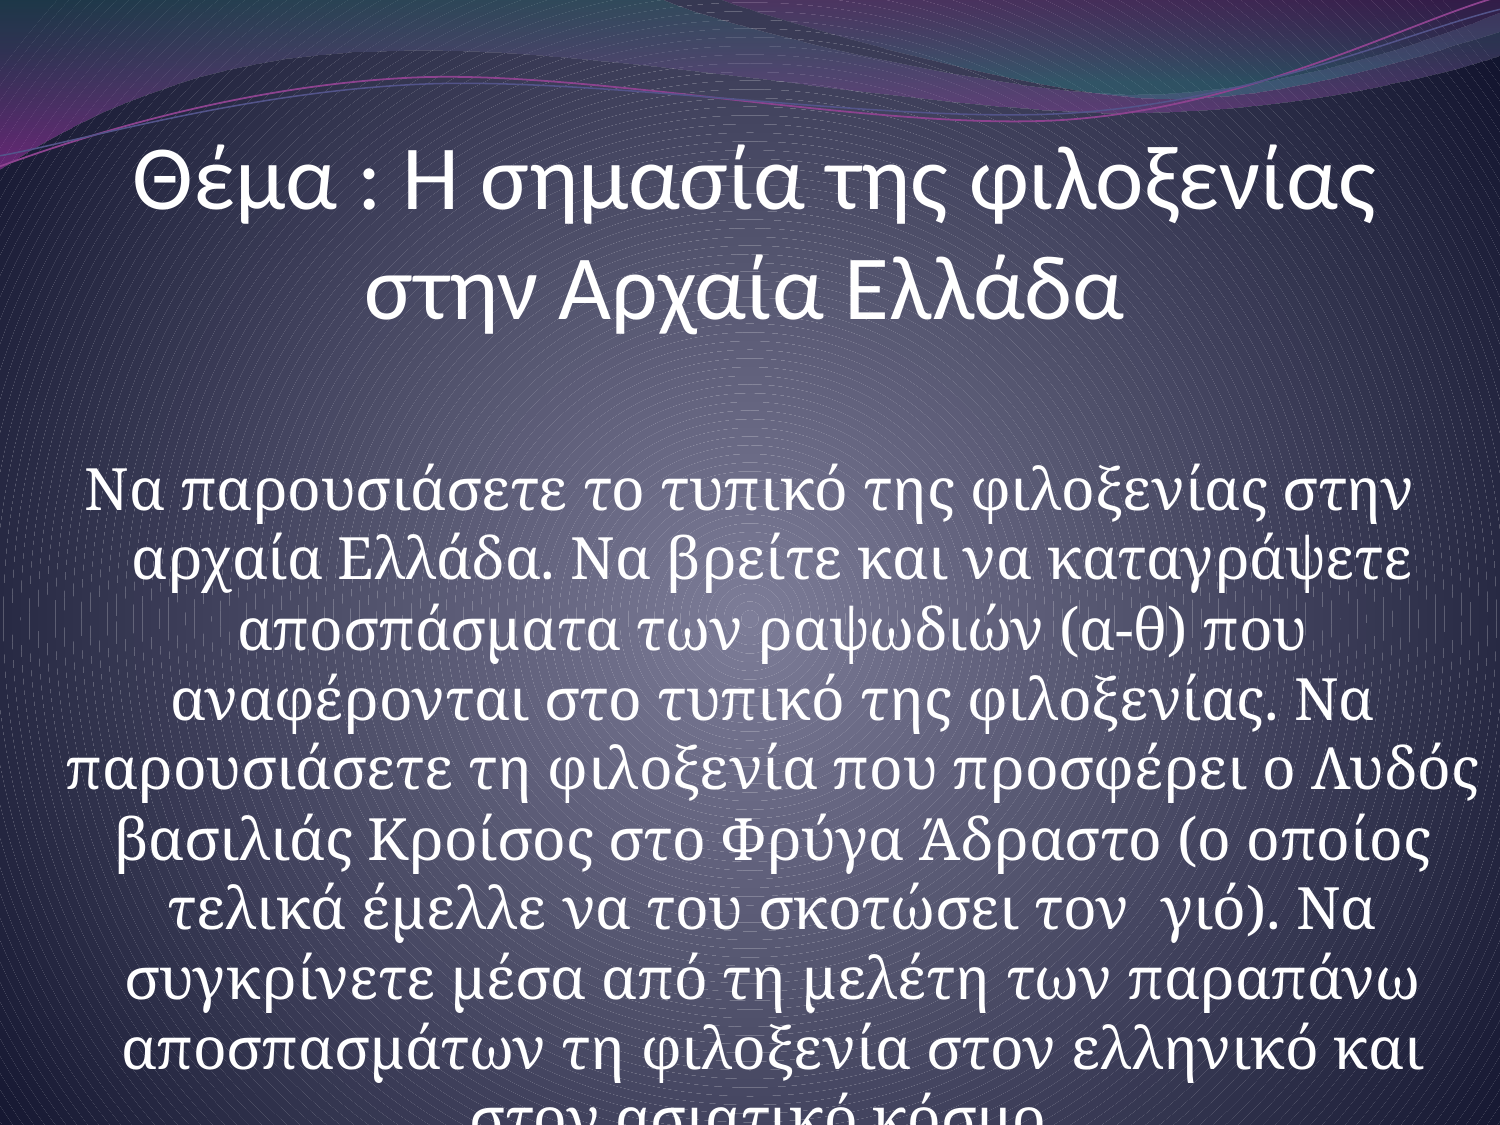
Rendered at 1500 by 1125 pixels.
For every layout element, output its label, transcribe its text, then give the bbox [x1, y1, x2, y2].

subtitle Να παρουσιάσετε το τυπικό της φιλοξενίας στην αρχαία Ελλάδα. Να βρείτε και να καταγράψετε αποσπάσματα των ραψωδιών (α-θ) που αναφέρονται στο τυπικό της φιλοξενίας. Να παρουσιάσετε τη φιλοξενία που προσφέρει ο Λυδός βασιλιάς Κροίσος στο Φρύγα Άδραστο (ο οποίος τελικά έμελλε να του σκοτώσει τον γιό). Να συγκρίνετε μέσα από τη μελέτη των παραπάνω αποσπασμάτων τη φιλοξενία στον ελληνικό και στον ασιατικό κόσμο. [0, 444, 1500, 974]
title Θέμα : Η σημασία της φιλοξενίας στην Αρχαία Ελλάδα [99, 0, 1412, 338]
